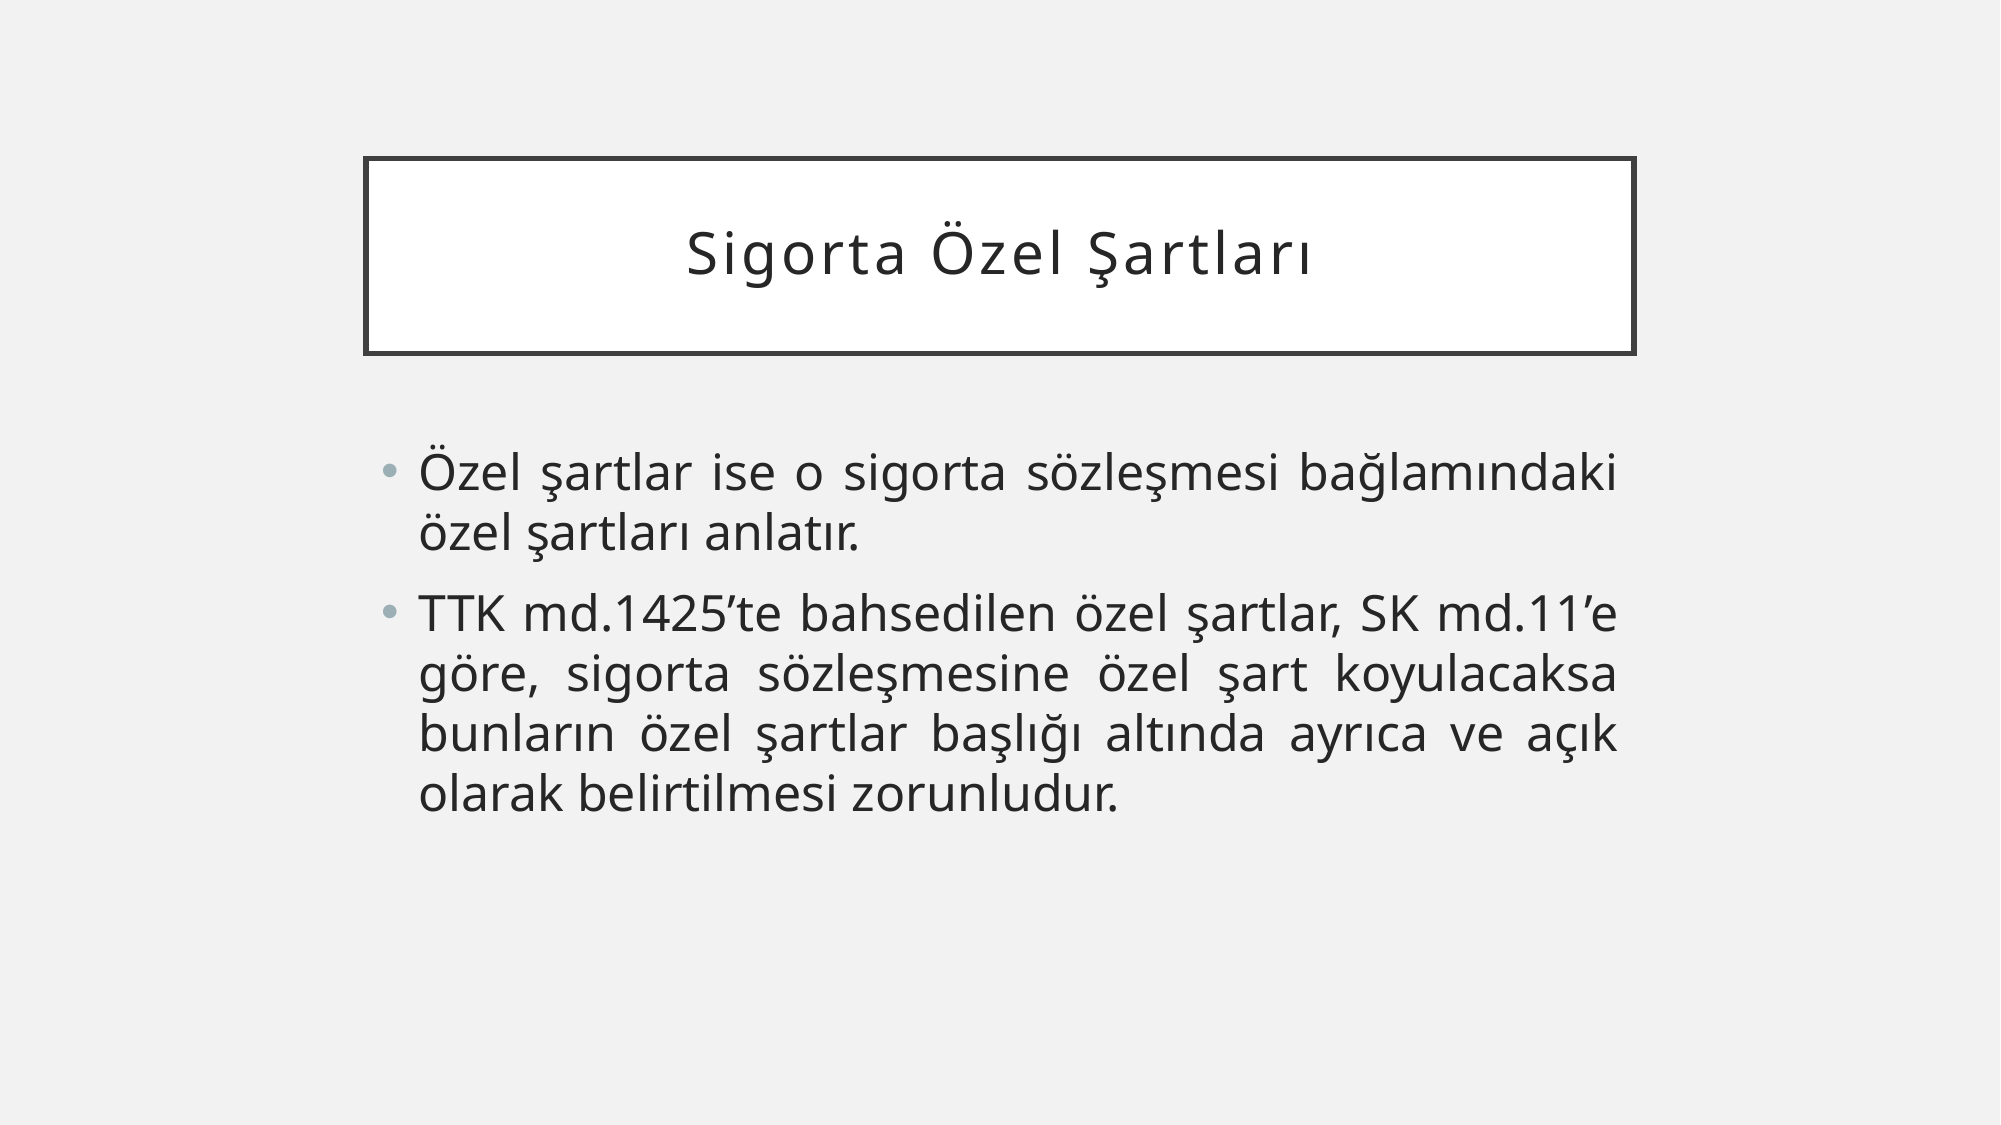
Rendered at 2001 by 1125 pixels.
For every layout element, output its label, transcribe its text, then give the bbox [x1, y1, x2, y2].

title Sigorta Özel Şartları [363, 156, 1637, 356]
list Özel şartlar ise o sigorta sözleşmesi bağlamındaki özel şartları anlatır. TTK md.1425’te bahsedilen özel şartlar, SK md.11’e göre, sigorta sözleşmesine özel şart koyulacaksa bunların özel şartlar başlığı altında ayrıca ve açık olarak belirtilmesi zorunludur. [366, 432, 1634, 942]
